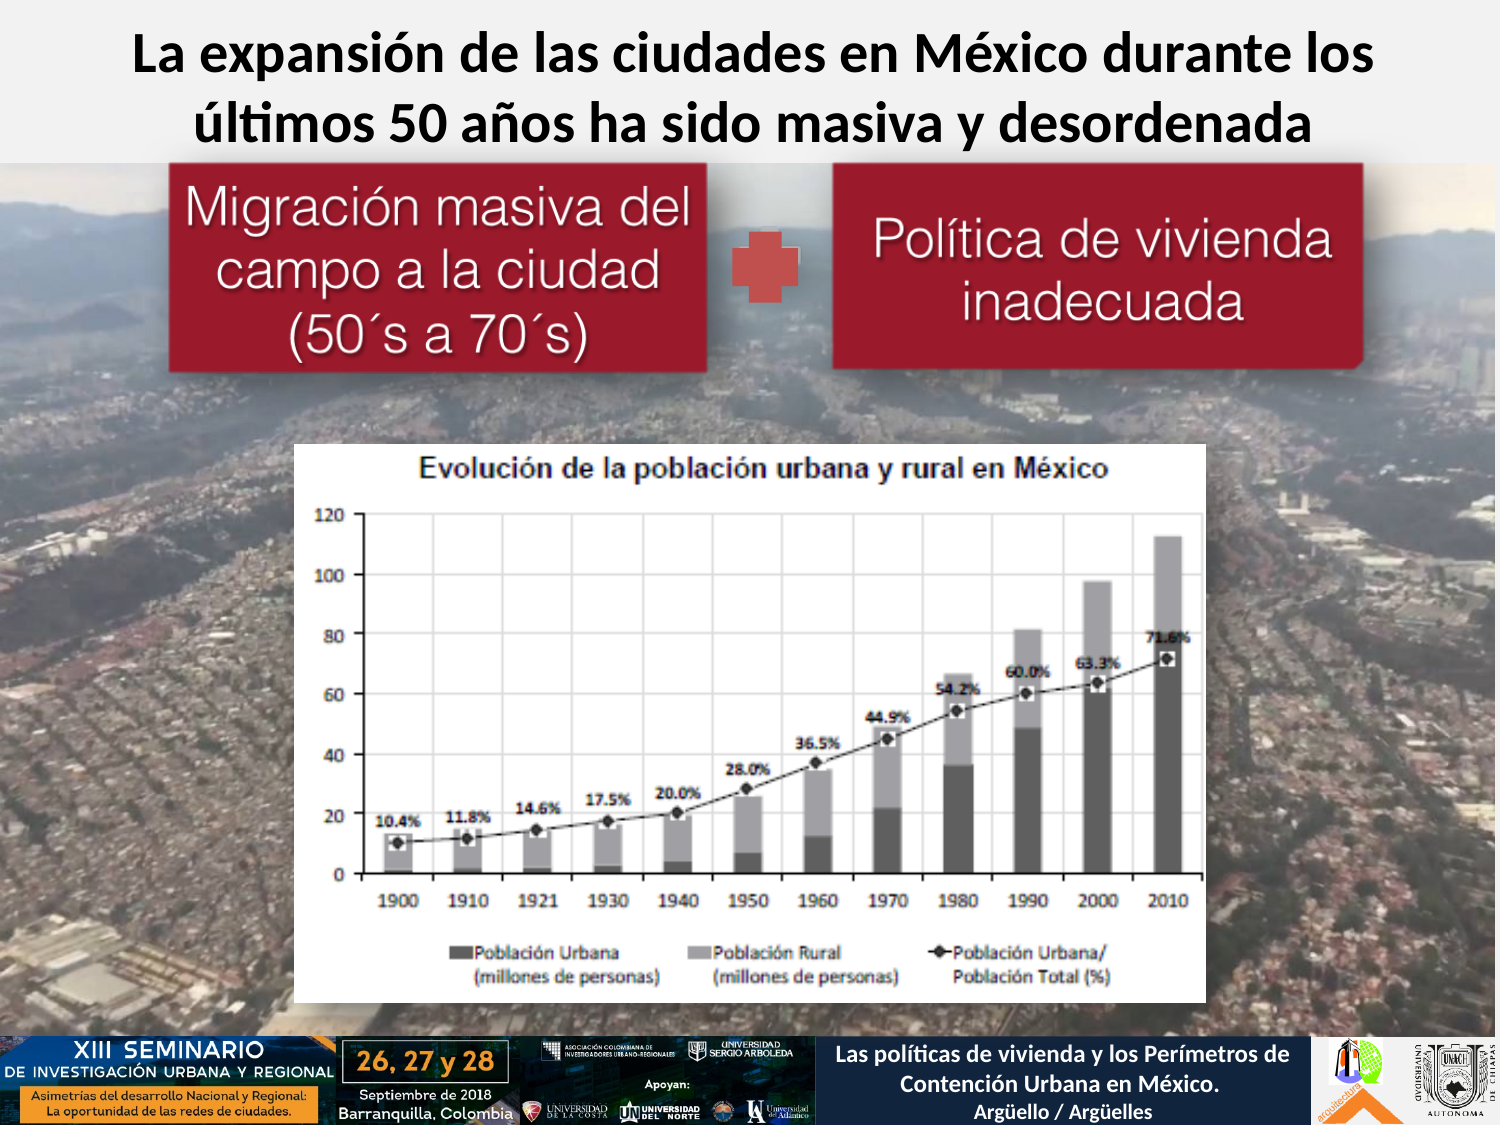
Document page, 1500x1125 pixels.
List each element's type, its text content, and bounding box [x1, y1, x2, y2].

text_box La expansión de las ciudades en México durante los últimos 50 años ha sido masiva y desordenada [53, 7, 1455, 162]
picture [0, 152, 1495, 1036]
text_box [0, 1036, 1495, 1125]
